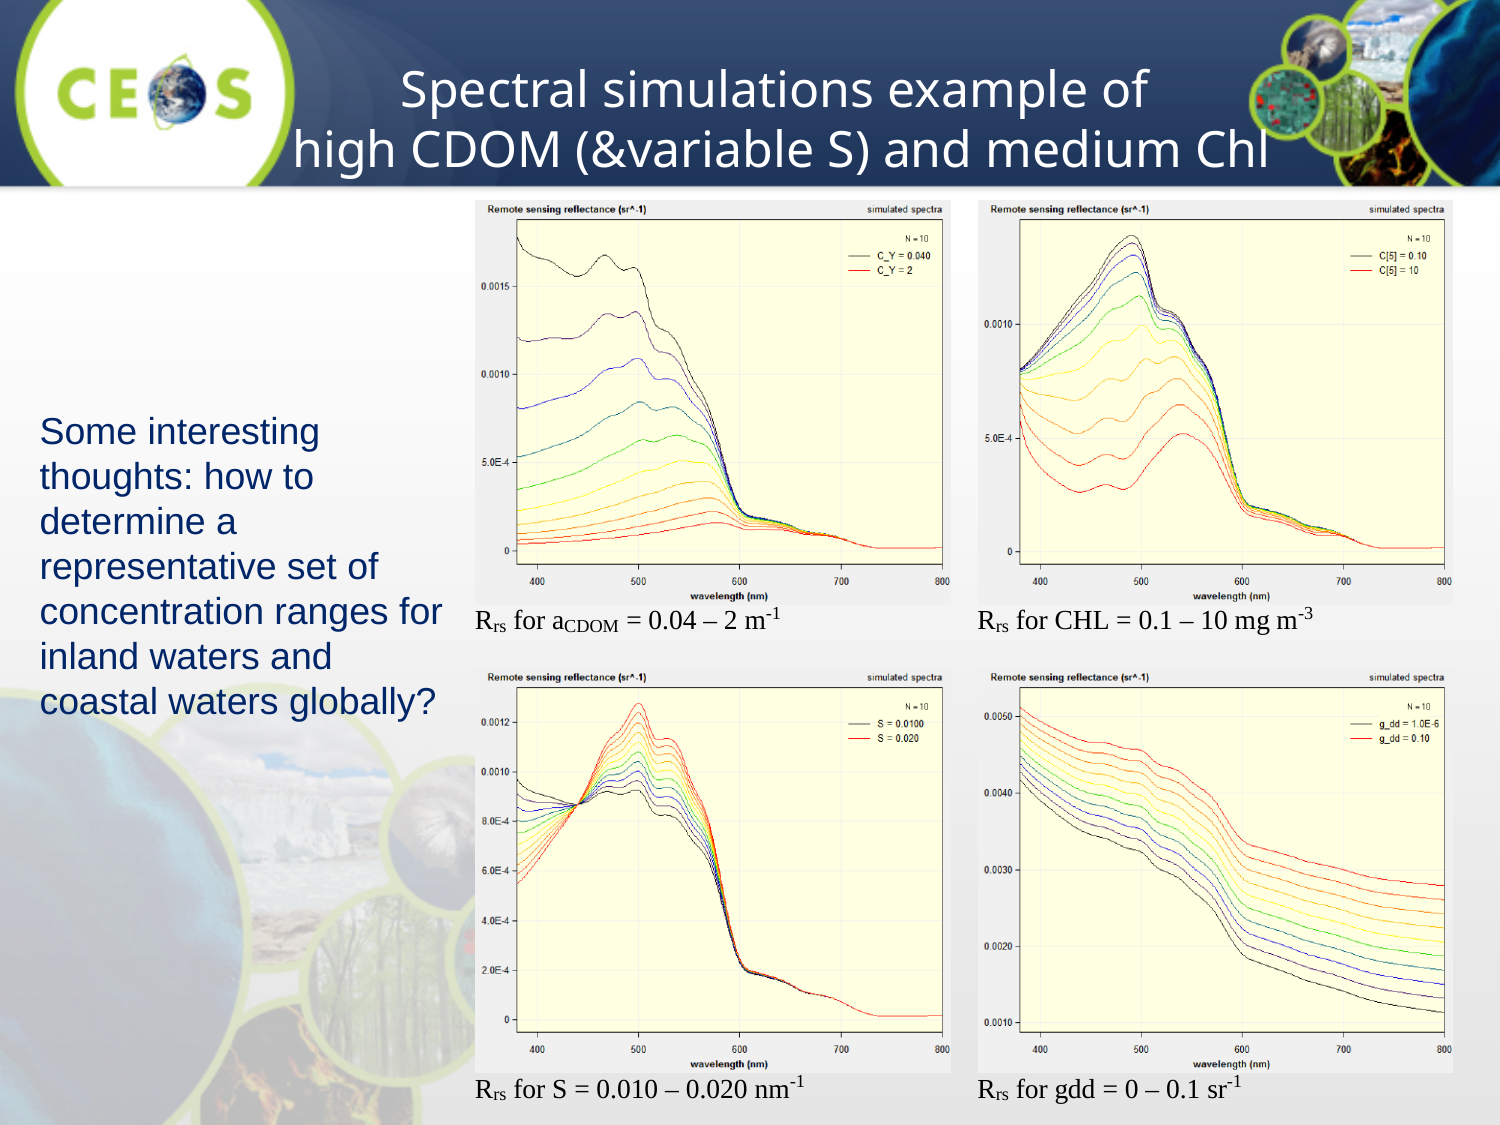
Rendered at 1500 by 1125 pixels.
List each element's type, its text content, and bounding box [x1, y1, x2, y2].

picture [0, 0, 1500, 1125]
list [474, 199, 1500, 1107]
text_box Some interesting thoughts: how to determine a representative set of concentration ranges for inland waters and coastal waters globally? [24, 399, 474, 730]
title Spectral simulations example of high CDOM (&variable S) and medium Chl [87, 50, 1476, 190]
